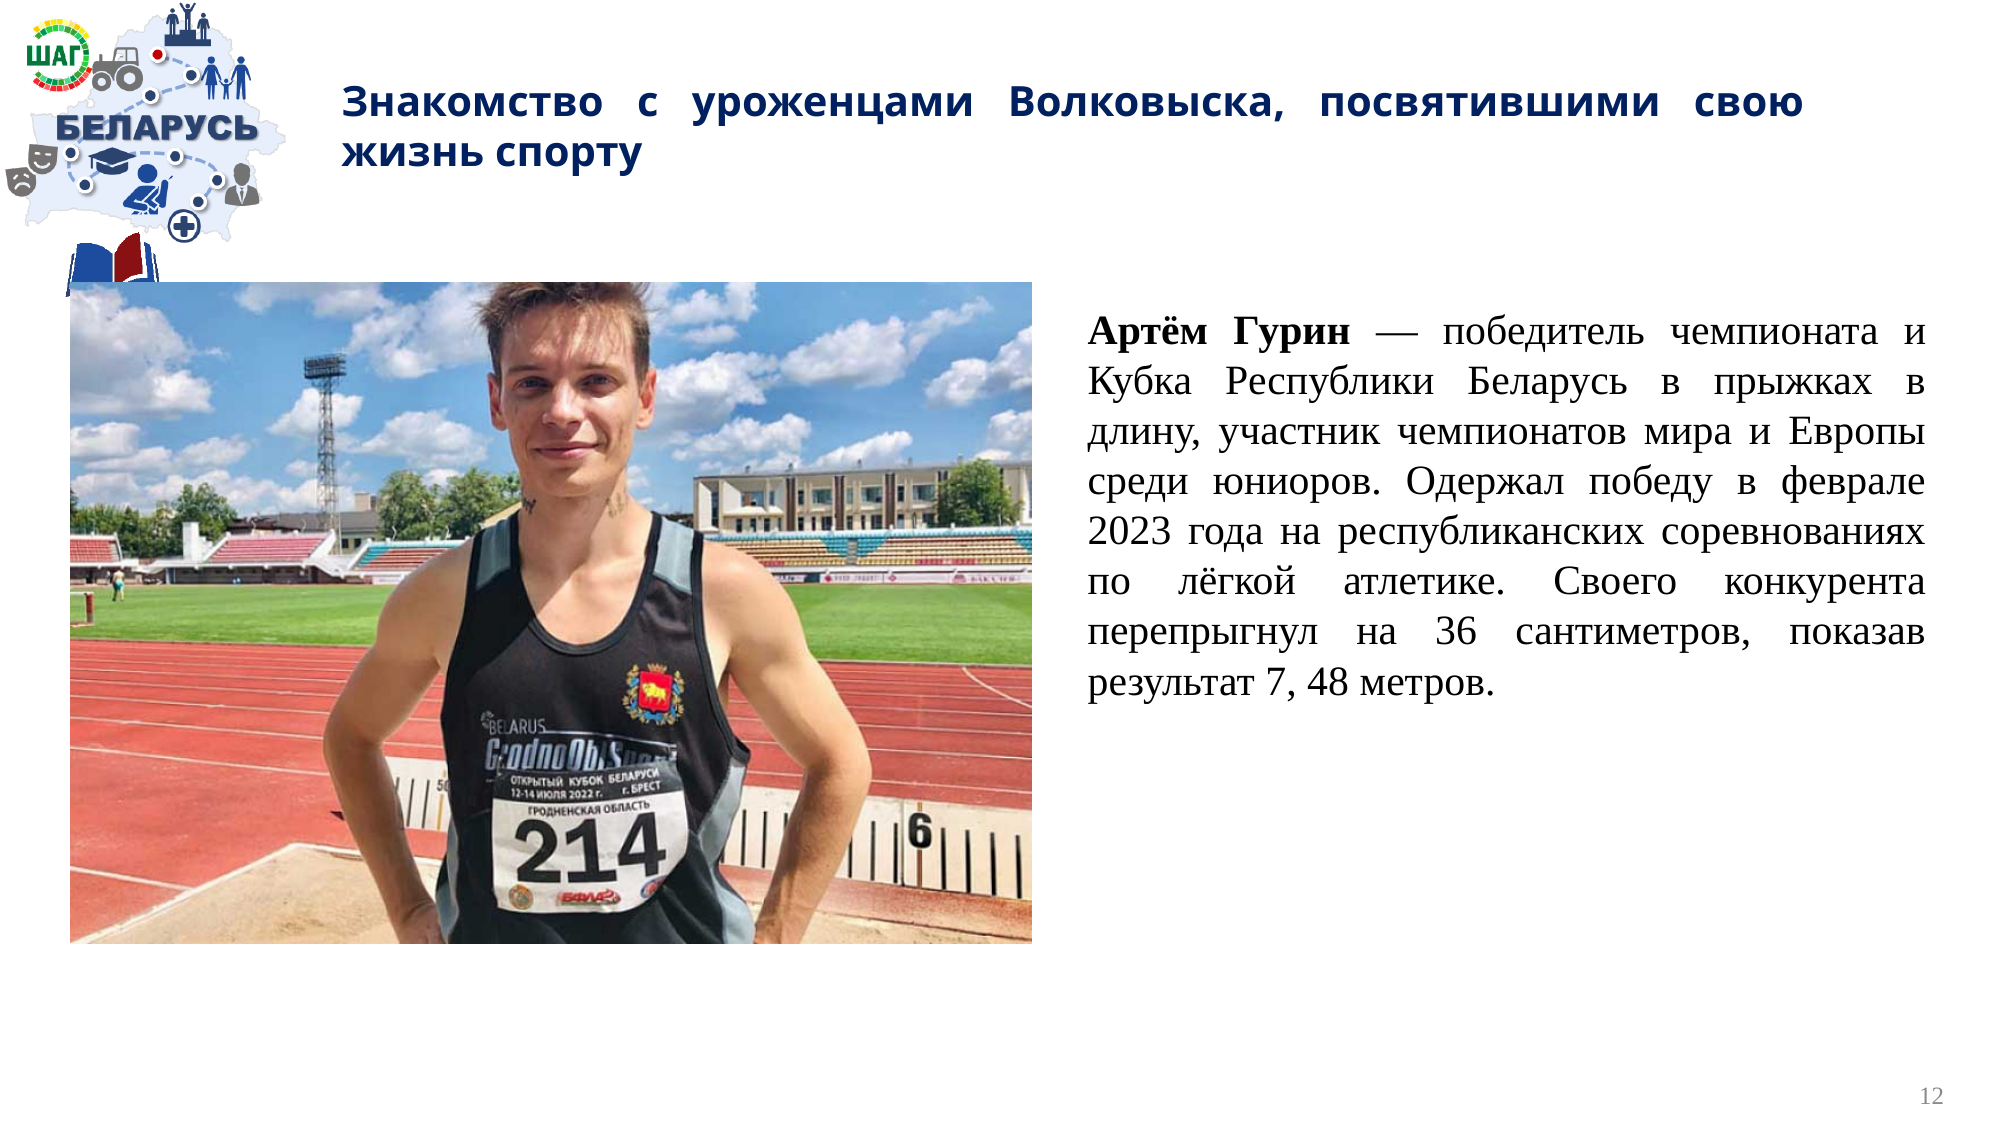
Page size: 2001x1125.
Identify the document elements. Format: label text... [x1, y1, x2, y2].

picture [0, 0, 1032, 944]
text_box Знакомство с уроженцами Волковыска, посвятившими свою жизнь спорту [326, 67, 1820, 183]
text_box Артём Гурин — победитель чемпионата и Кубка Республики Беларусь в прыжках в длину, участник чемпионатов мира и Европы среди юниоров. Одержал победу в феврале 2023 года на республиканских соревнованиях по лёгкой атлетике. Своего конкурента перепрыгнул на 36 сантиметров, показав результат 7, 48 метров. [1073, 295, 1941, 711]
slide_number 12 [1606, 1069, 1960, 1119]
